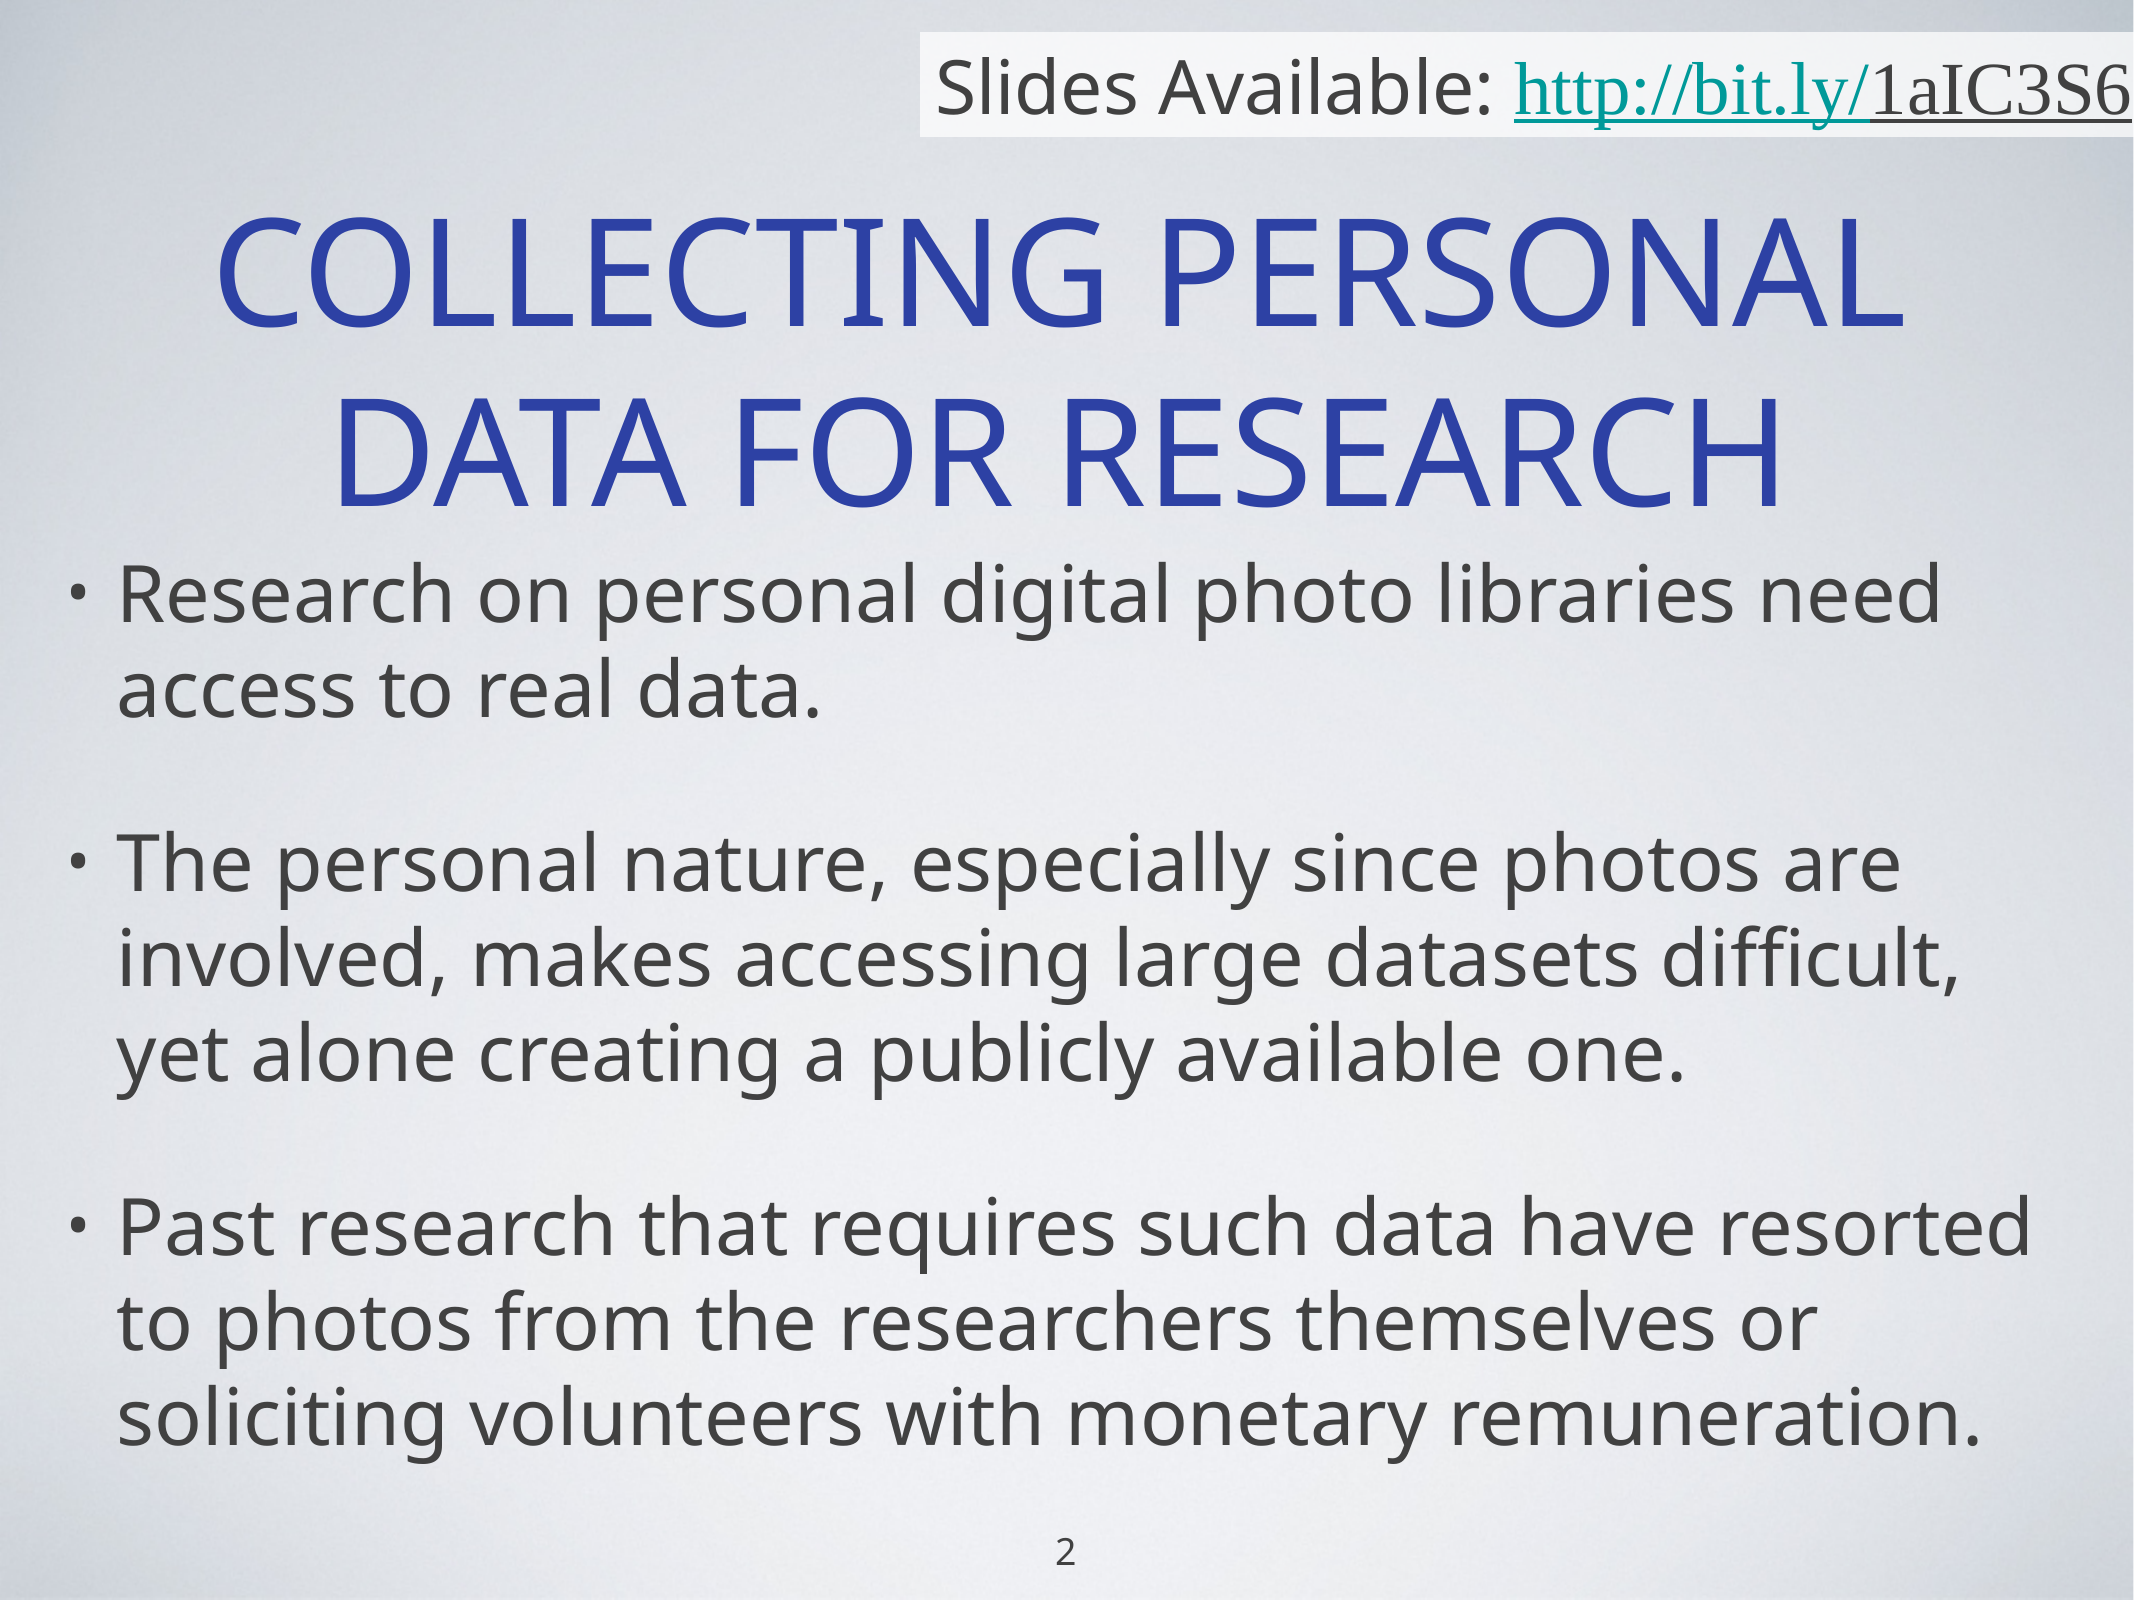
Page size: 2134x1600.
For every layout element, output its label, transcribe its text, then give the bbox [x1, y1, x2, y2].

text_box Slides Available: http://bit.ly/1aIC3S6 [920, 32, 2134, 137]
picture [0, 0, 2134, 1600]
title COLLECTING PERSONAL DATA FOR RESEARCH [50, 156, 2068, 557]
text_box 2 [1037, 1520, 1094, 1580]
list Research on personal digital photo libraries need access to real data. The personal nature, especially since photos are involved, makes accessing large datasets difficult, yet alone creating a publicly available one. Past research that requires such data have resorted to photos from the researchers themselves or soliciting volunteers with monetary remuneration. [58, 522, 2075, 1482]
